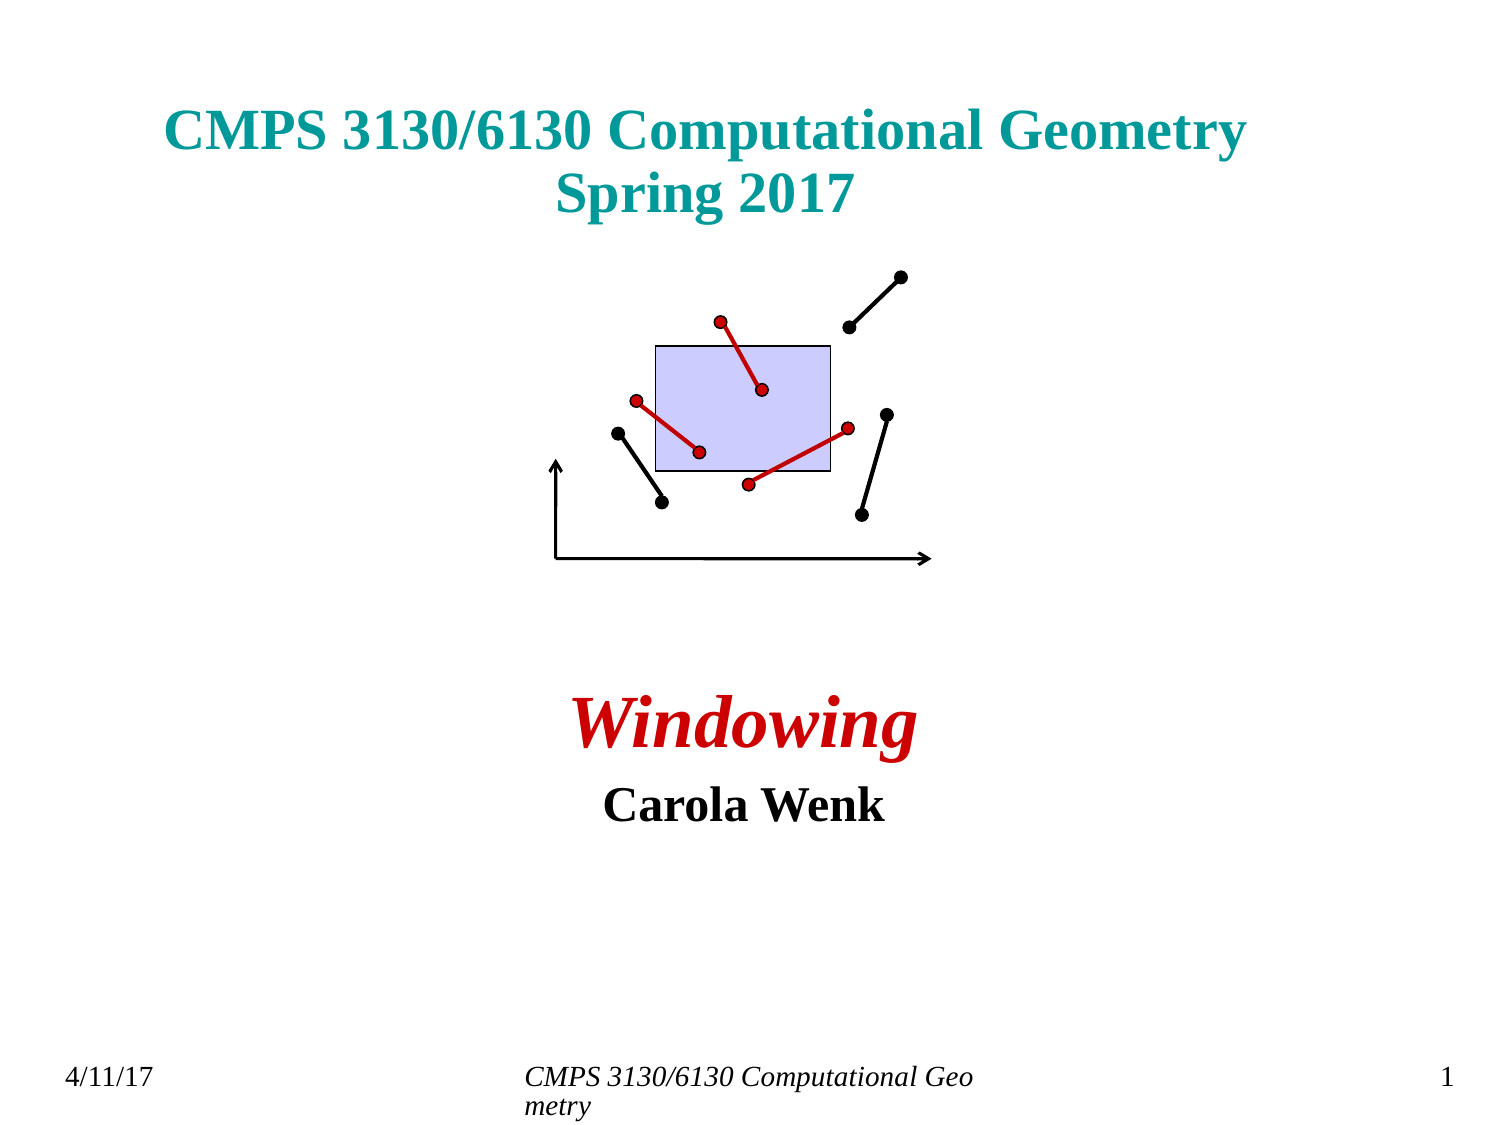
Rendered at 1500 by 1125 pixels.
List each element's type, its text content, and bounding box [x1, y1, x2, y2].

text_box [830, 452, 919, 478]
subtitle Windowing Carola Wenk [49, 674, 1438, 926]
text_box [655, 496, 669, 509]
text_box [774, 411, 823, 502]
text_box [711, 339, 771, 373]
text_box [854, 280, 897, 325]
title CMPS 3130/6130 Computational Geometry Spring 2017 [36, 80, 1376, 244]
text_box [841, 422, 855, 435]
text_box [555, 551, 932, 566]
text_box [714, 315, 727, 329]
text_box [655, 345, 831, 472]
text_box [742, 479, 755, 491]
text_box [630, 394, 643, 408]
text_box [611, 427, 625, 440]
text_box [894, 271, 908, 284]
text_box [646, 399, 690, 455]
footer CMPS 3130/6130 Computational Geometry [509, 1049, 991, 1101]
text_box [843, 321, 854, 334]
text_box [855, 509, 869, 522]
text_box [880, 408, 894, 421]
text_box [612, 447, 672, 487]
